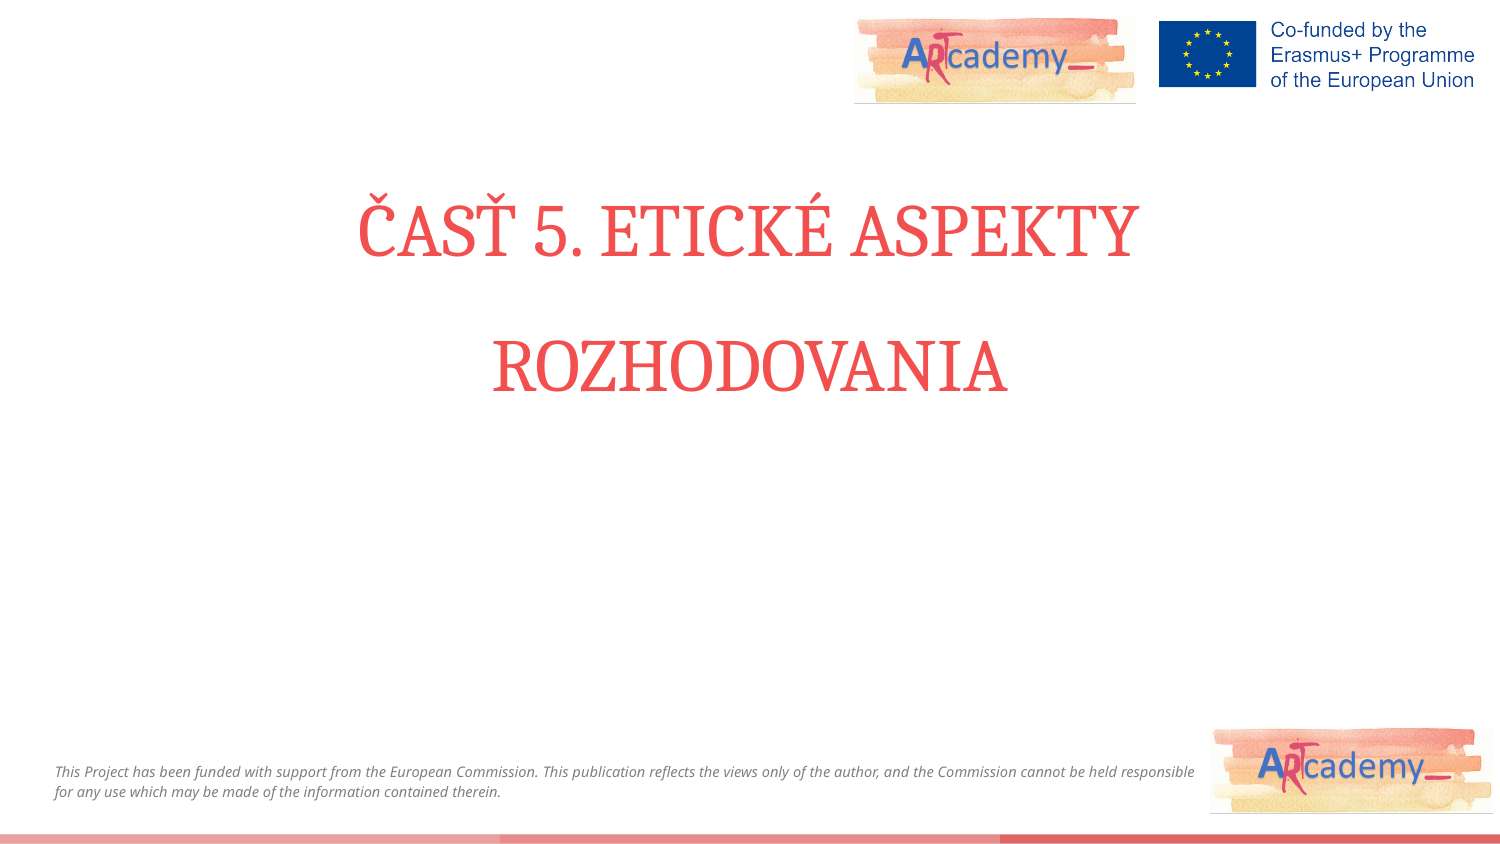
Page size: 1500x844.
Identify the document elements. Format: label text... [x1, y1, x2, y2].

title ČASŤ 5. ETICKÉ ASPEKTY ROZHODOVANIA [164, 121, 1336, 422]
text_box This Project has been funded with support from the European Commission. This publication reflects the views only of the author, and the Commission cannot be held responsible for any use which may be made of the information contained therein. [39, 754, 1205, 799]
picture [1210, 709, 1493, 844]
picture [854, 0, 1137, 134]
picture [1158, 21, 1474, 91]
